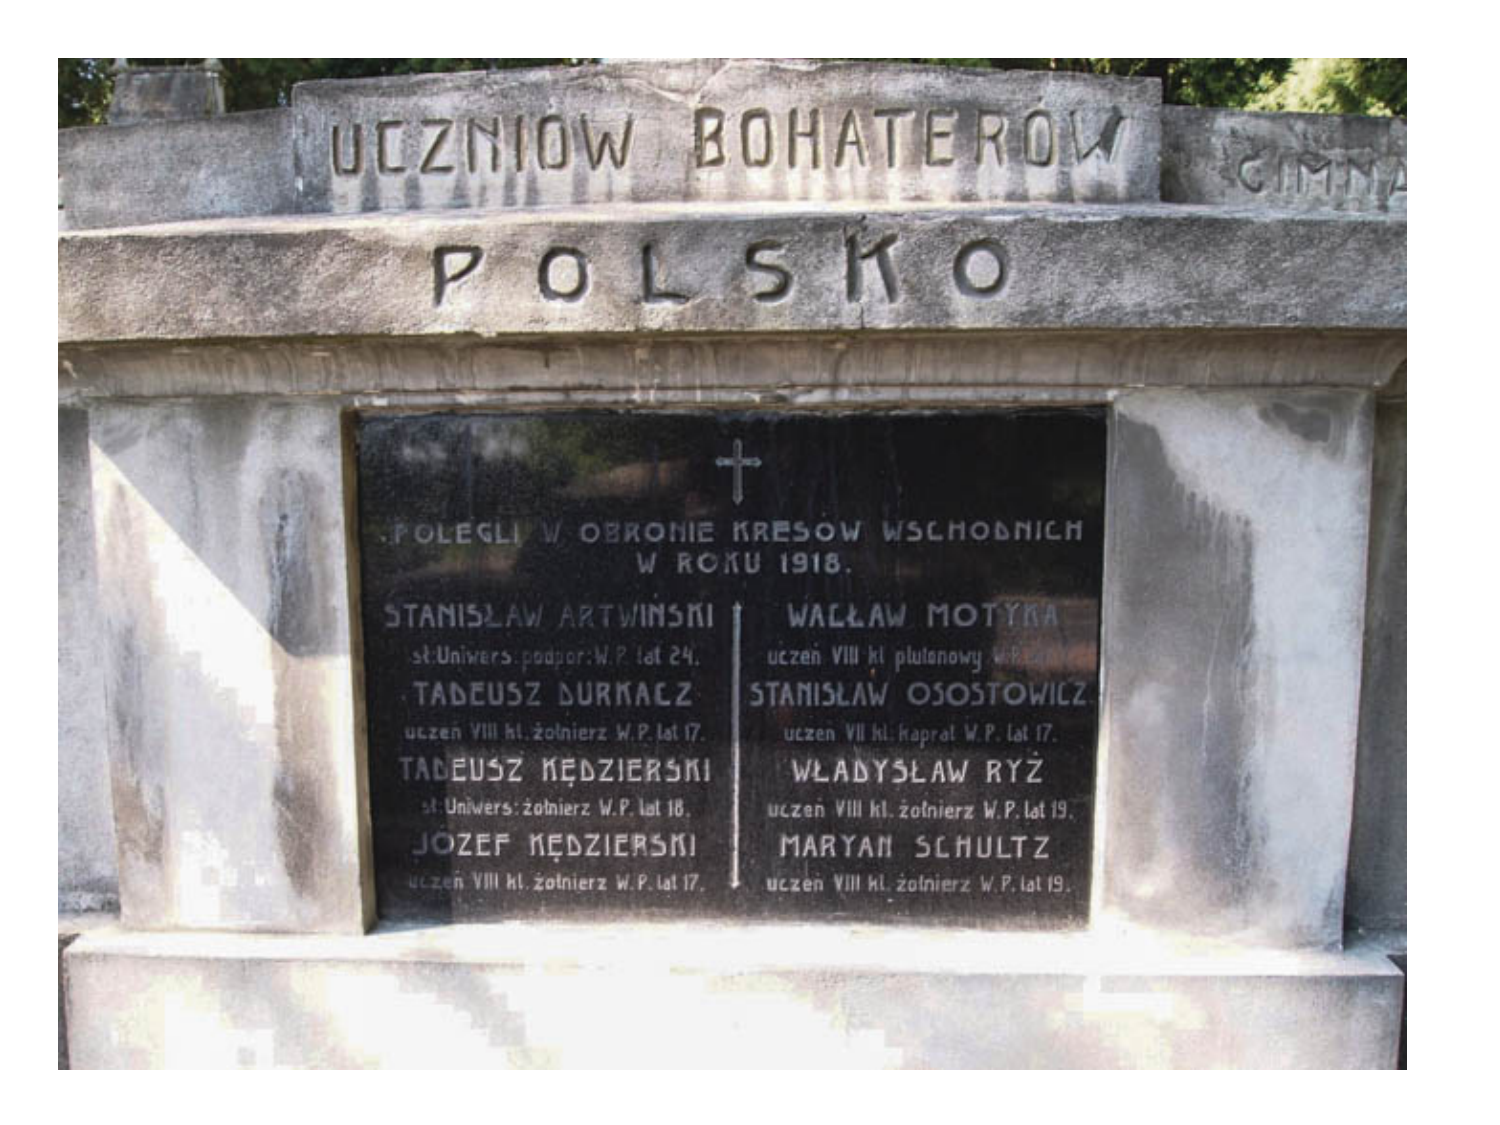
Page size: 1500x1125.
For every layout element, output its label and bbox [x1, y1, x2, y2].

picture [58, 58, 1407, 1070]
